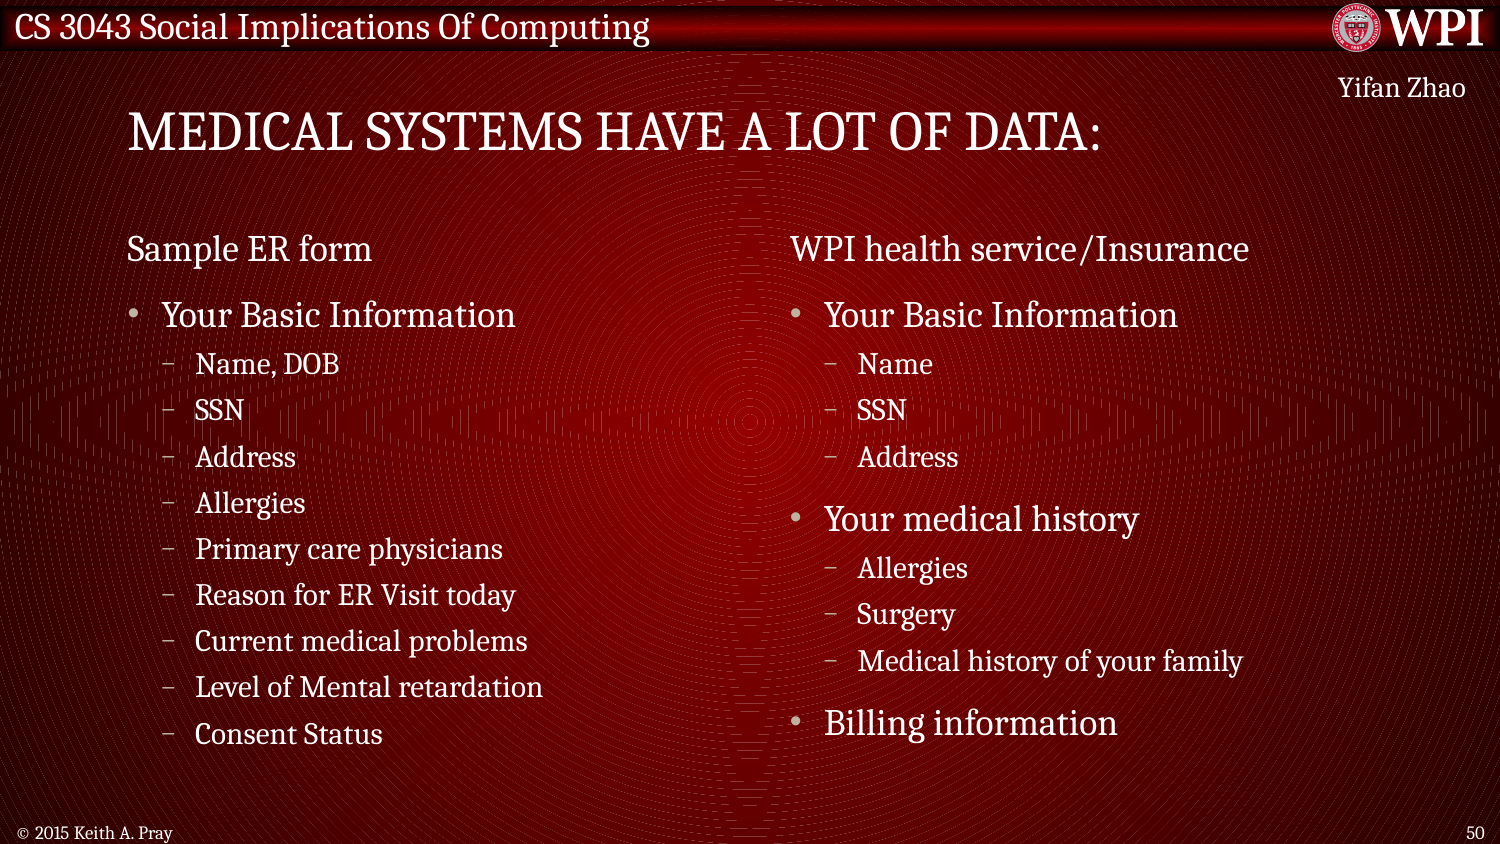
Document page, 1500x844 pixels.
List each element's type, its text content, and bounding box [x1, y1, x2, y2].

text_box Yifan Zhao [1123, 61, 1481, 111]
list Sample ER form Your Basic Information Name, DOB SSN Address Allergies Primary care physicians Reason for ER Visit today Current medical problems Level of Mental retardation Consent Status [112, 221, 725, 772]
footer © 2015 Keith A. Pray [0, 819, 913, 844]
picture [1332, 3, 1483, 52]
slide_number 50 [1397, 819, 1500, 844]
title Medical systems have a lot of data: [112, 59, 1388, 210]
text_box WPI health service/Insurance Your Basic Information Name SSN Address Your medical history Allergies Surgery Medical history of your family Billing information [774, 221, 1388, 772]
